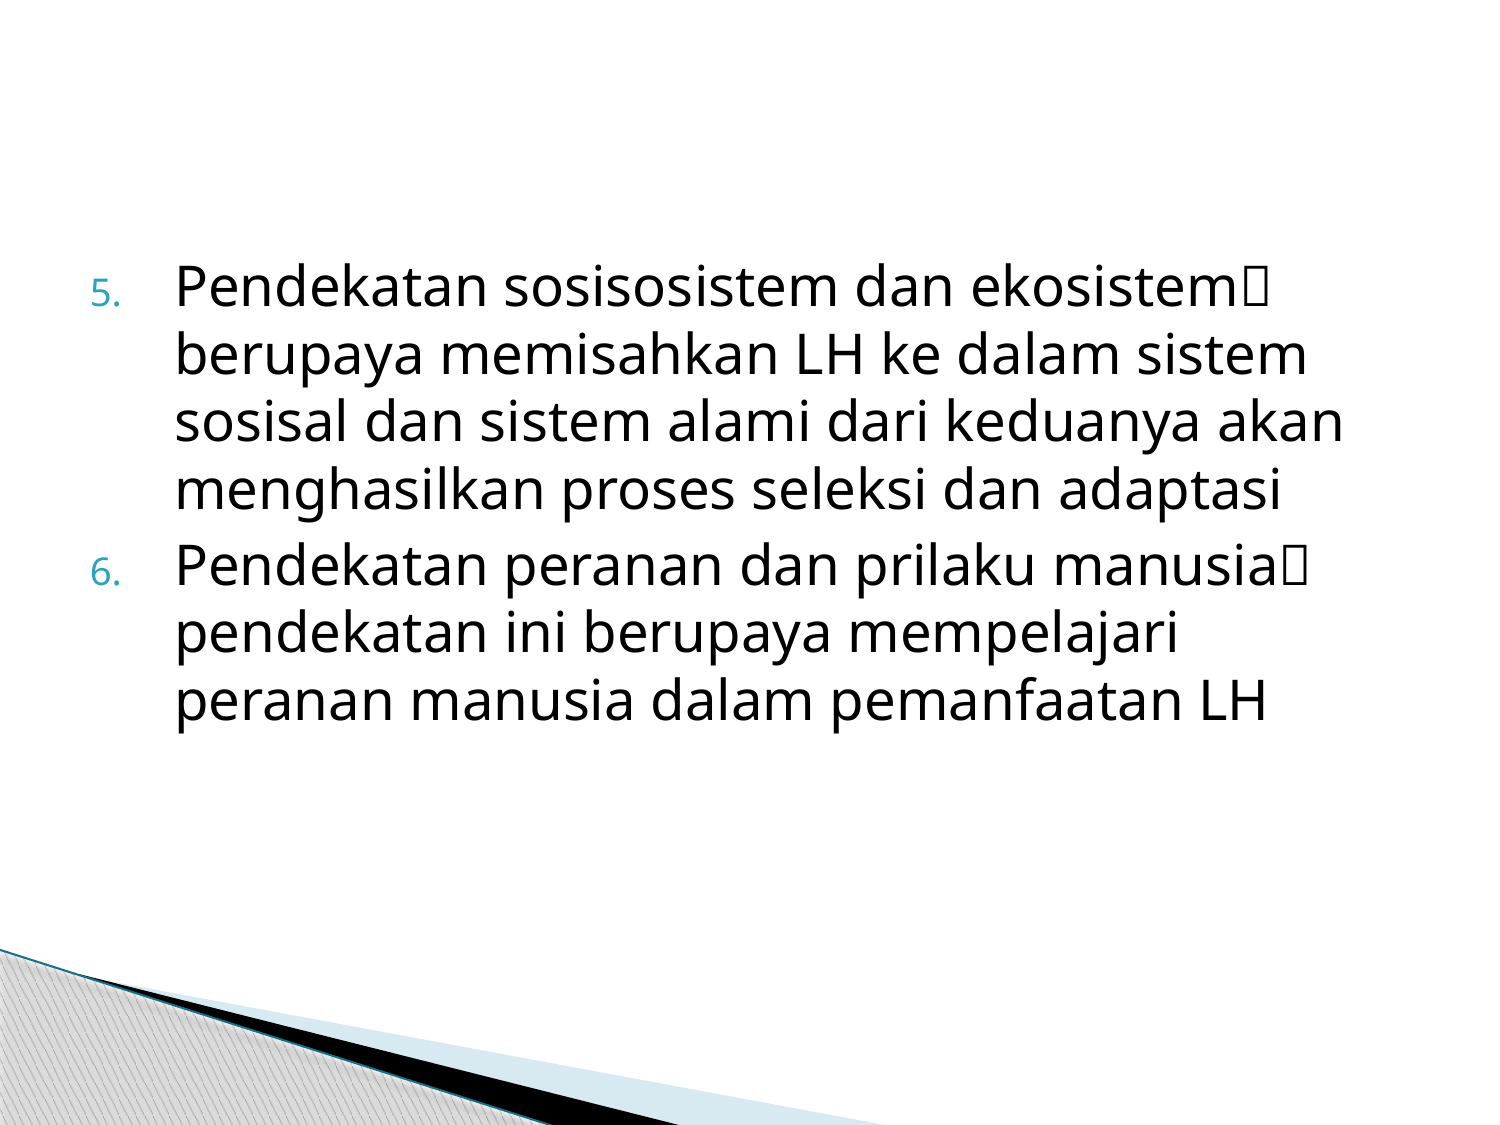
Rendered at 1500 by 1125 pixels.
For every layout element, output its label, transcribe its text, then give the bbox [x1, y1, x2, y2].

list Pendekatan sosisosistem dan ekosistem berupaya memisahkan LH ke dalam sistem sosisal dan sistem alami dari keduanya akan menghasilkan proses seleksi dan adaptasi Pendekatan peranan dan prilaku manusia pendekatan ini berupaya mempelajari peranan manusia dalam pemanfaatan LH [75, 243, 1425, 986]
